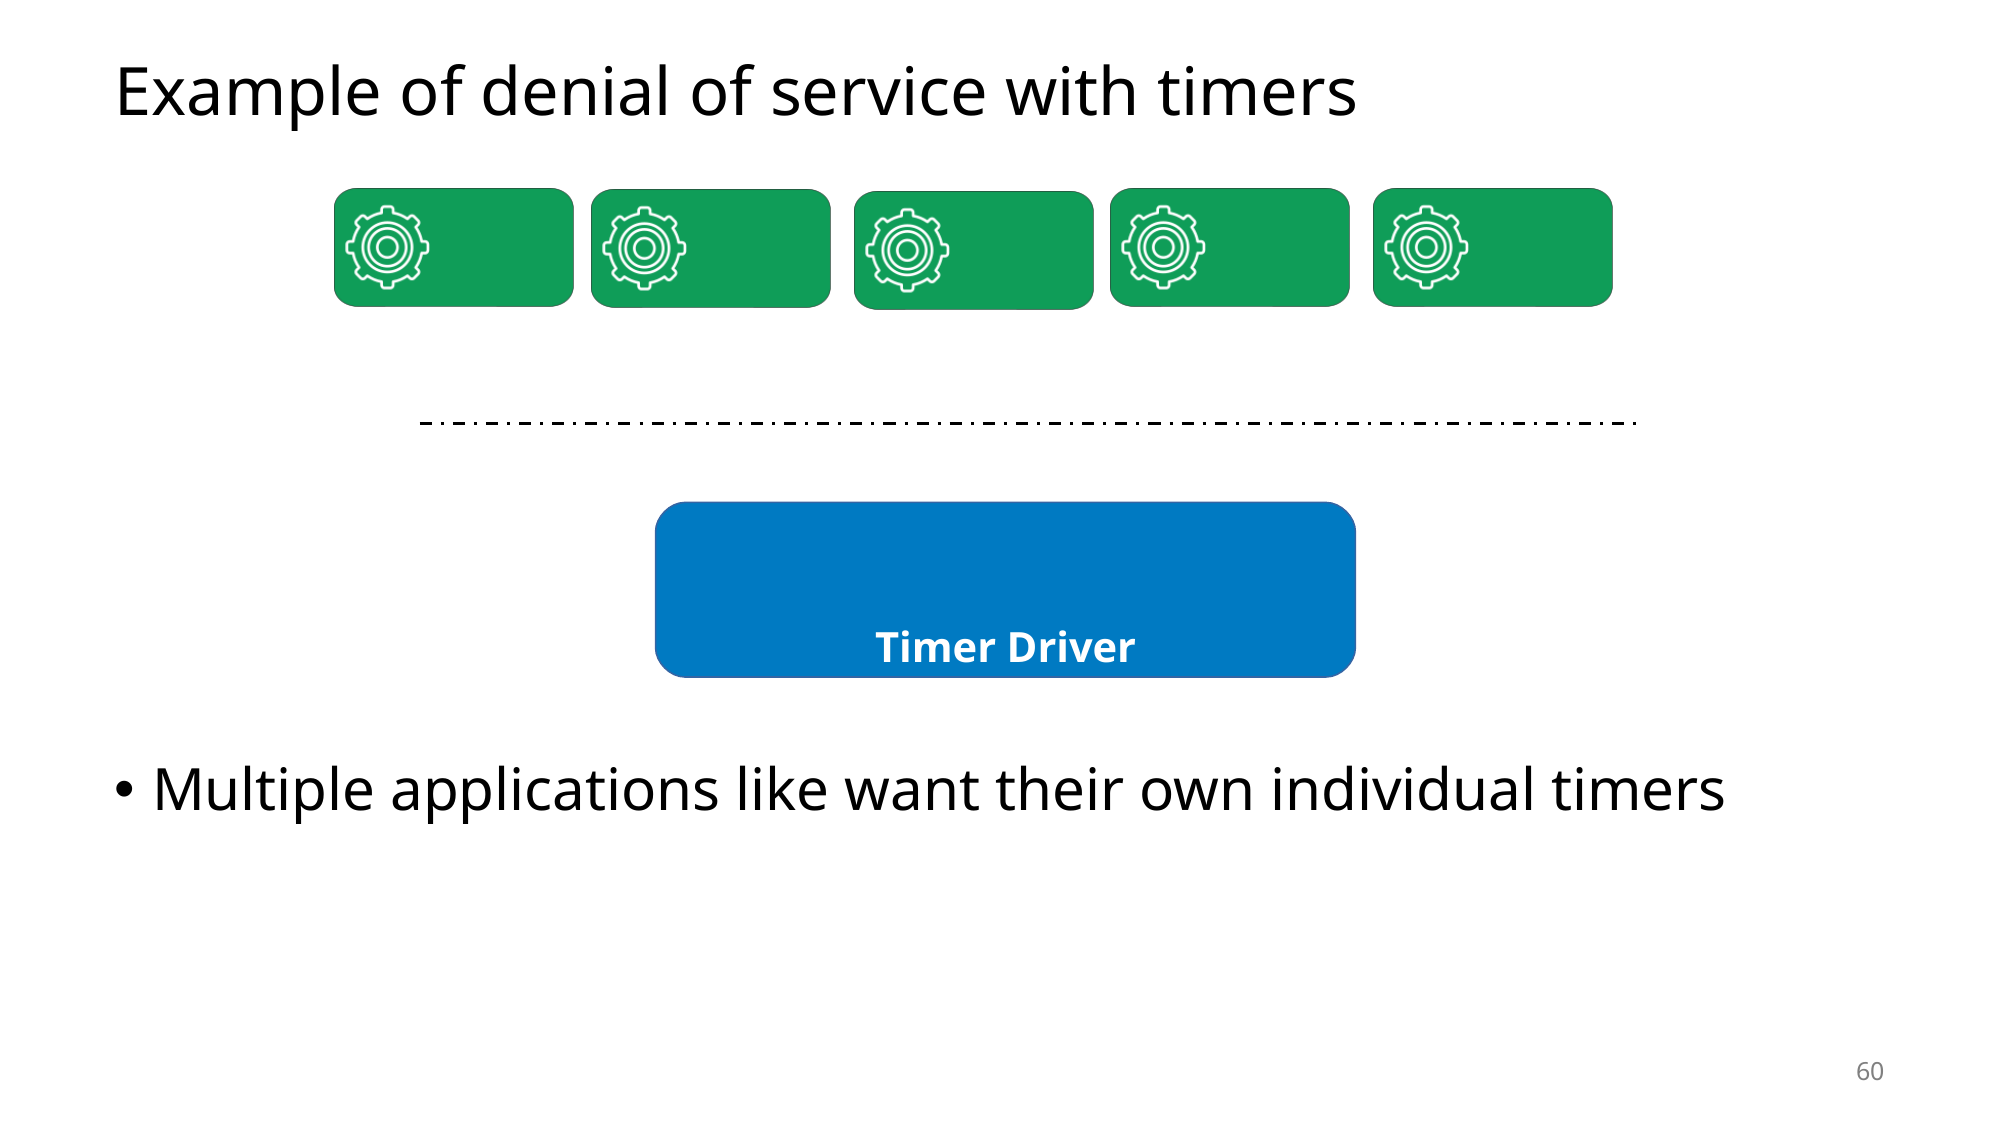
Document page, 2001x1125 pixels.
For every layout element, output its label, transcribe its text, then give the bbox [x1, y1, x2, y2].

list Multiple applications like want their own individual timers [99, 752, 1900, 1013]
picture [854, 191, 1094, 310]
picture [334, 188, 574, 307]
text_box Timer Driver [655, 502, 1356, 678]
picture [591, 189, 831, 308]
title Example of denial of service with timers [99, 37, 1900, 150]
slide_number 60 [1749, 1042, 1900, 1103]
picture [1110, 188, 1350, 307]
picture [1373, 188, 1613, 307]
